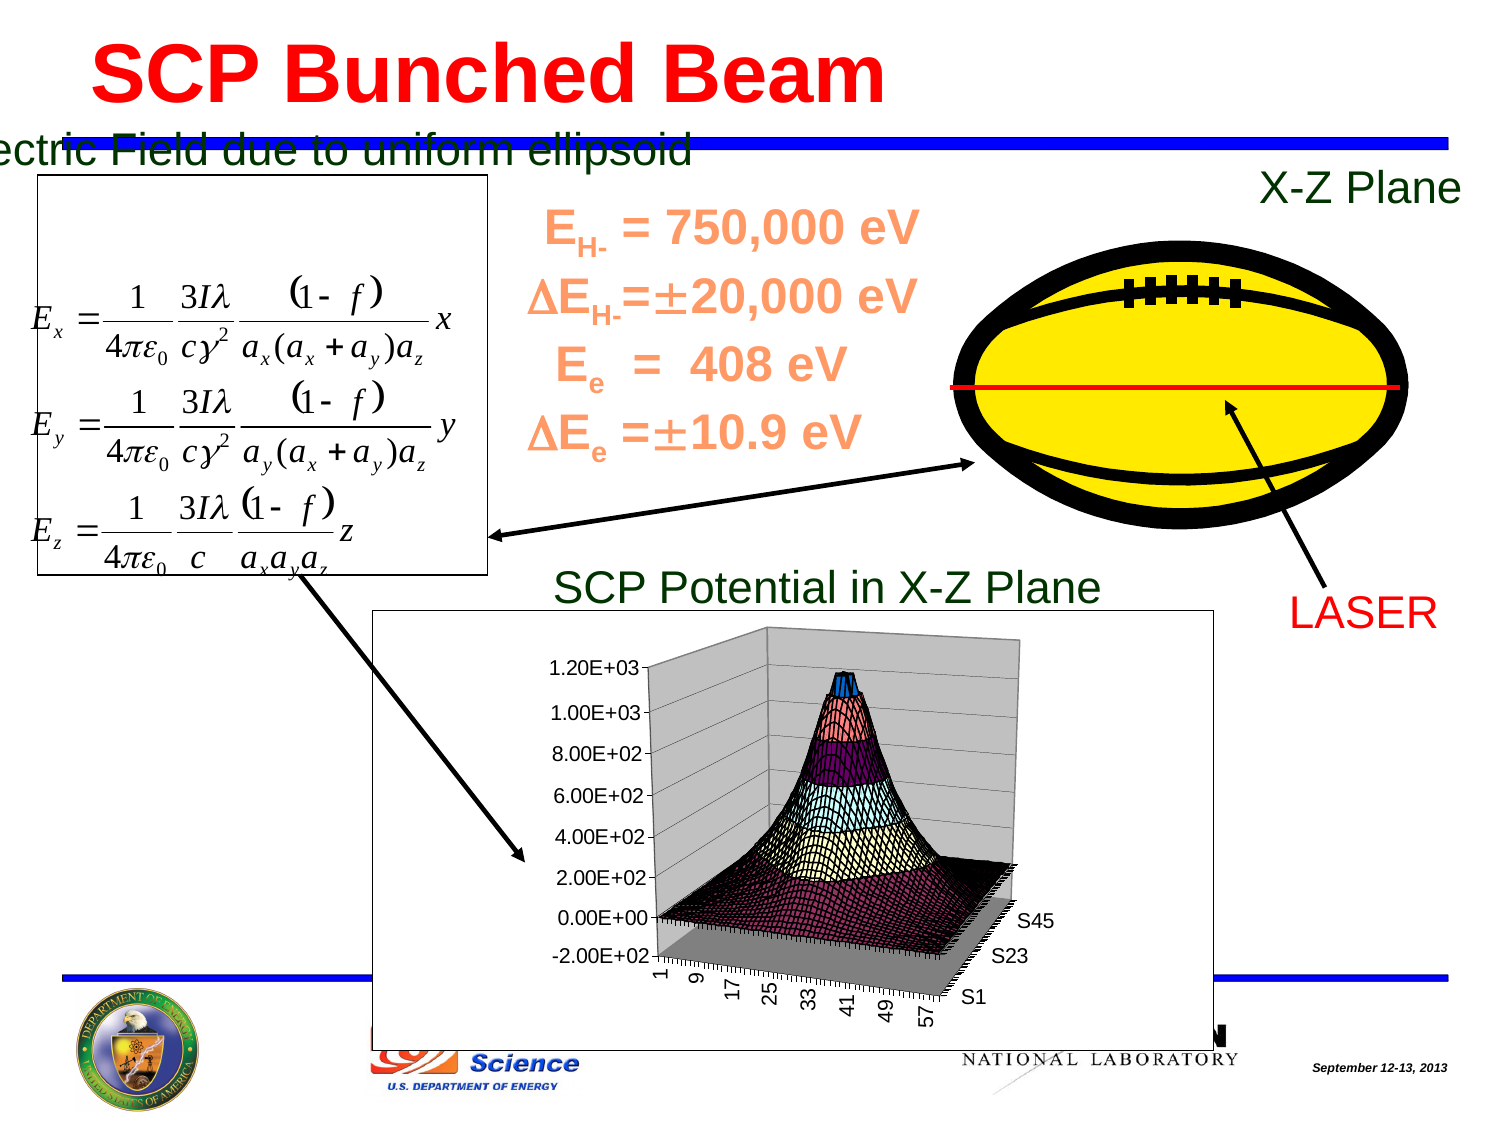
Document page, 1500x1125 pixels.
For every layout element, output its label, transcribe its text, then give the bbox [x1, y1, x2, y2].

picture [75, 987, 200, 1112]
title SCP Bunched Beam [75, 0, 1425, 138]
text_box Electric Field due to uniform ellipsoid [0, 112, 709, 183]
text_box LASER [1274, 575, 1454, 645]
text_box SCP Potential in X-Z Plane [538, 549, 1118, 598]
text_box [488, 476, 888, 542]
text_box [37, 174, 488, 575]
picture [362, 1061, 591, 1102]
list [24, 274, 463, 641]
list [362, 599, 1226, 1061]
text_box EH- = 750,000 eV EH-=20,000 eV Ee = 408 eV Ee =10.9 eV [512, 187, 988, 476]
text_box X-Z Plane [1244, 149, 1478, 220]
picture [962, 999, 1238, 1095]
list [949, 237, 1412, 533]
